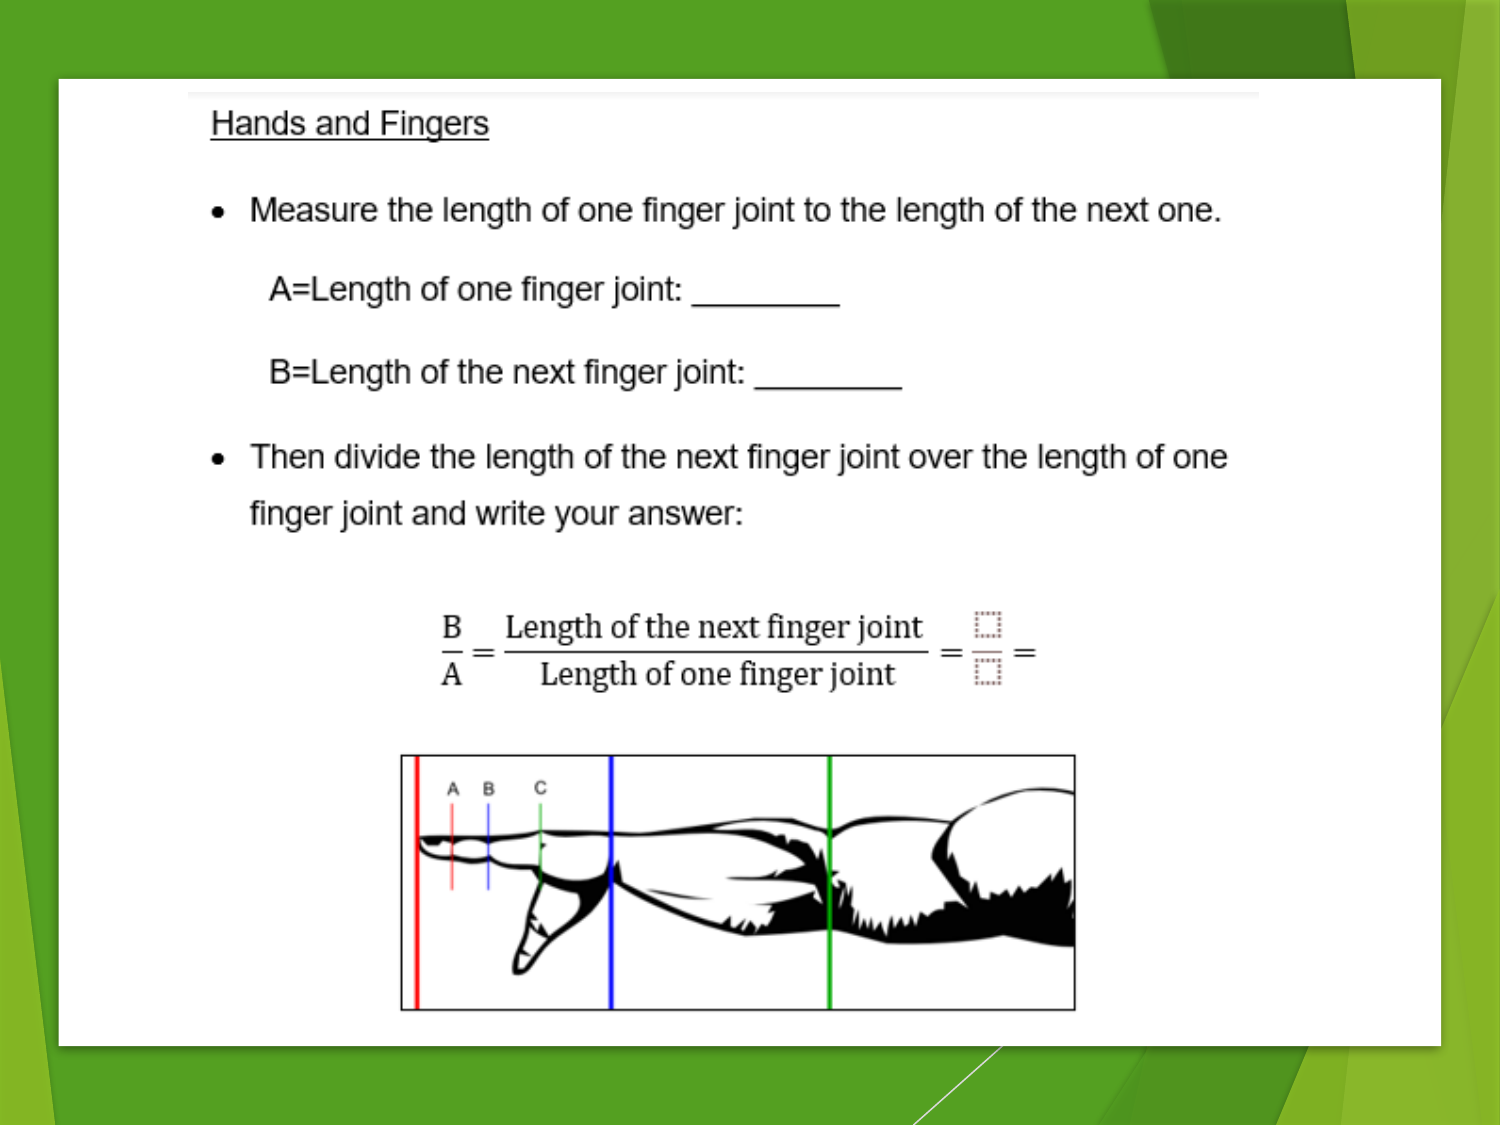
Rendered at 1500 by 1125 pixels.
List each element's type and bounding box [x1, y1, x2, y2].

text_box [0, 0, 1500, 1125]
picture [188, 92, 1259, 1032]
